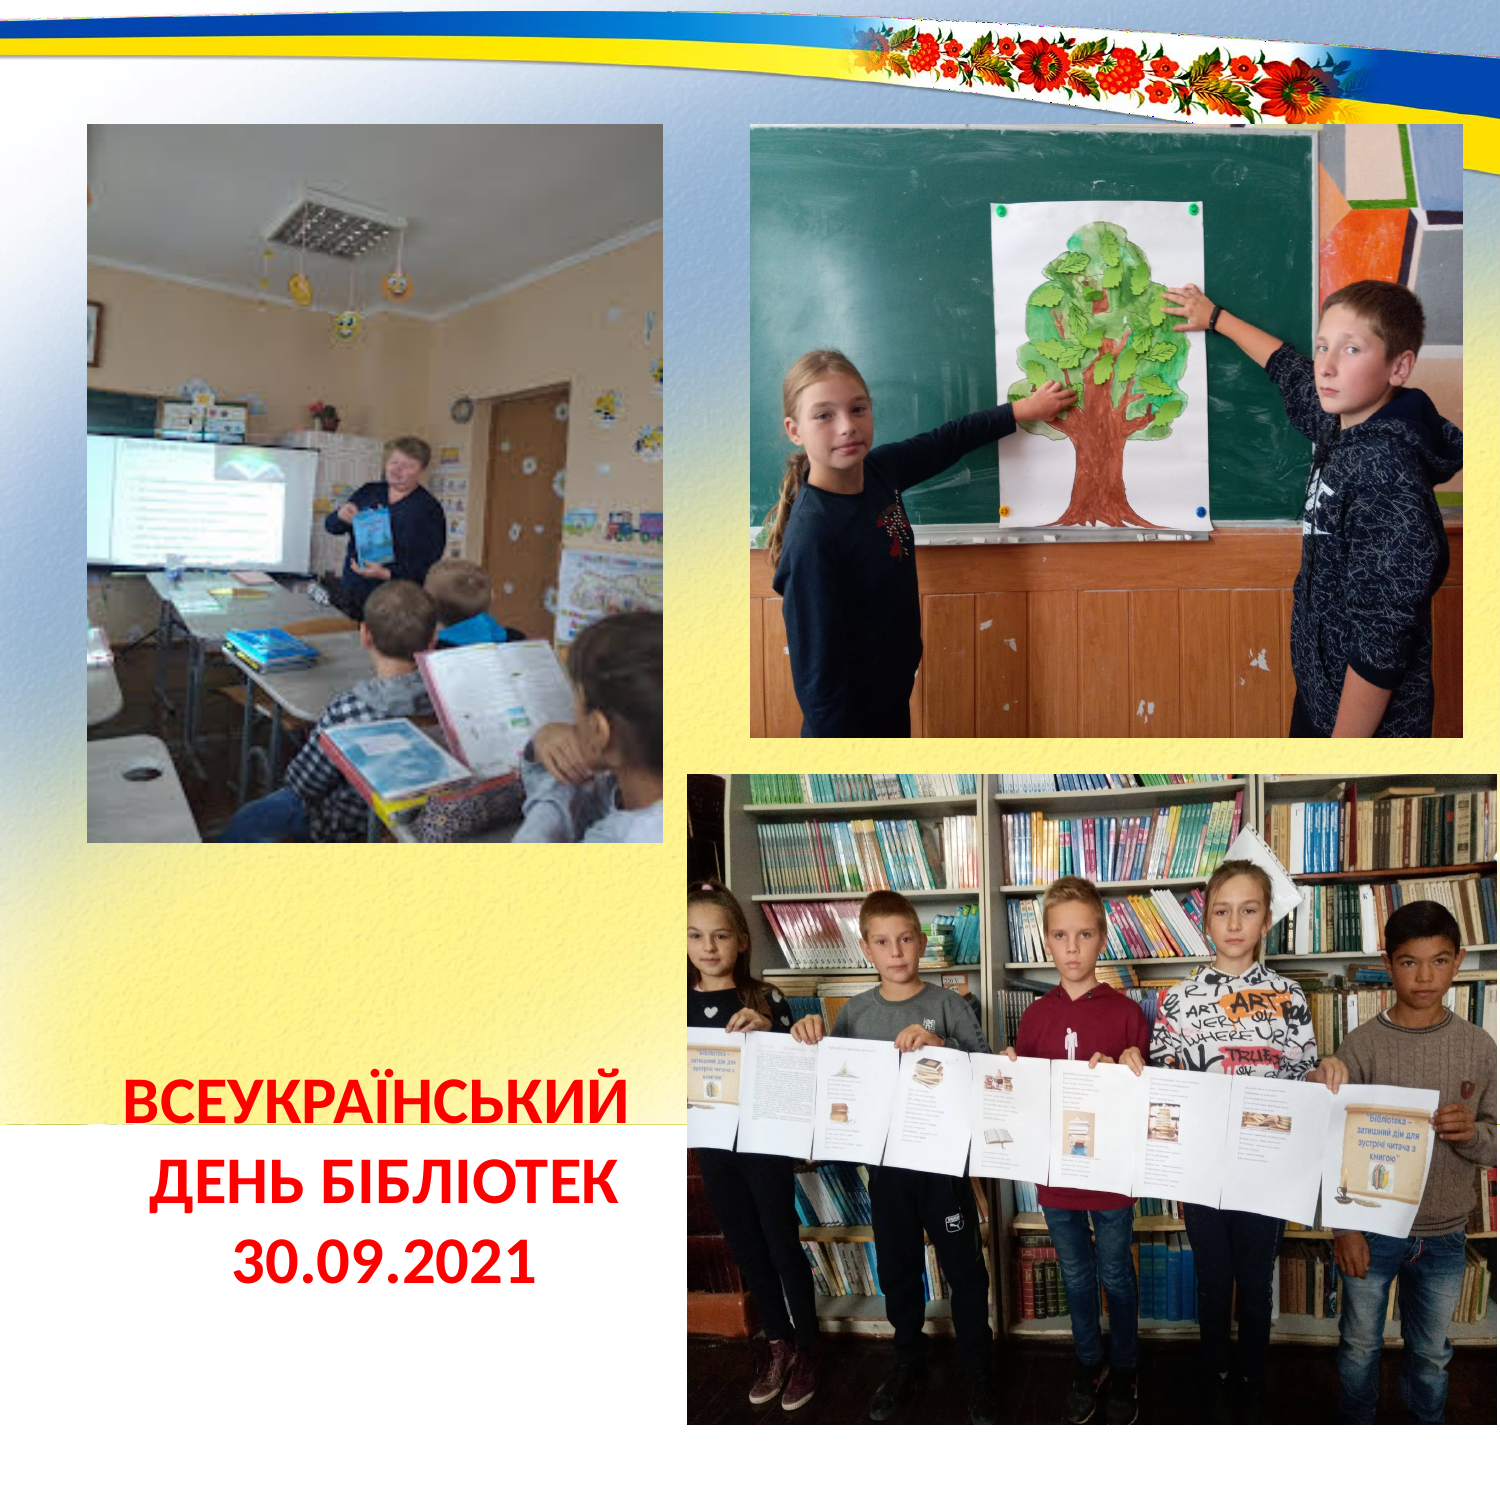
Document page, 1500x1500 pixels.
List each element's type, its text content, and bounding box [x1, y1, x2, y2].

text_box ВСЕУКРАЇНСЬКИЙ ДЕНЬ БІБЛІОТЕК 30.09.2021 [108, 1134, 661, 1305]
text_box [0, 0, 1500, 1126]
picture [687, 774, 1498, 1426]
picture [87, 124, 663, 843]
picture [749, 124, 1463, 738]
